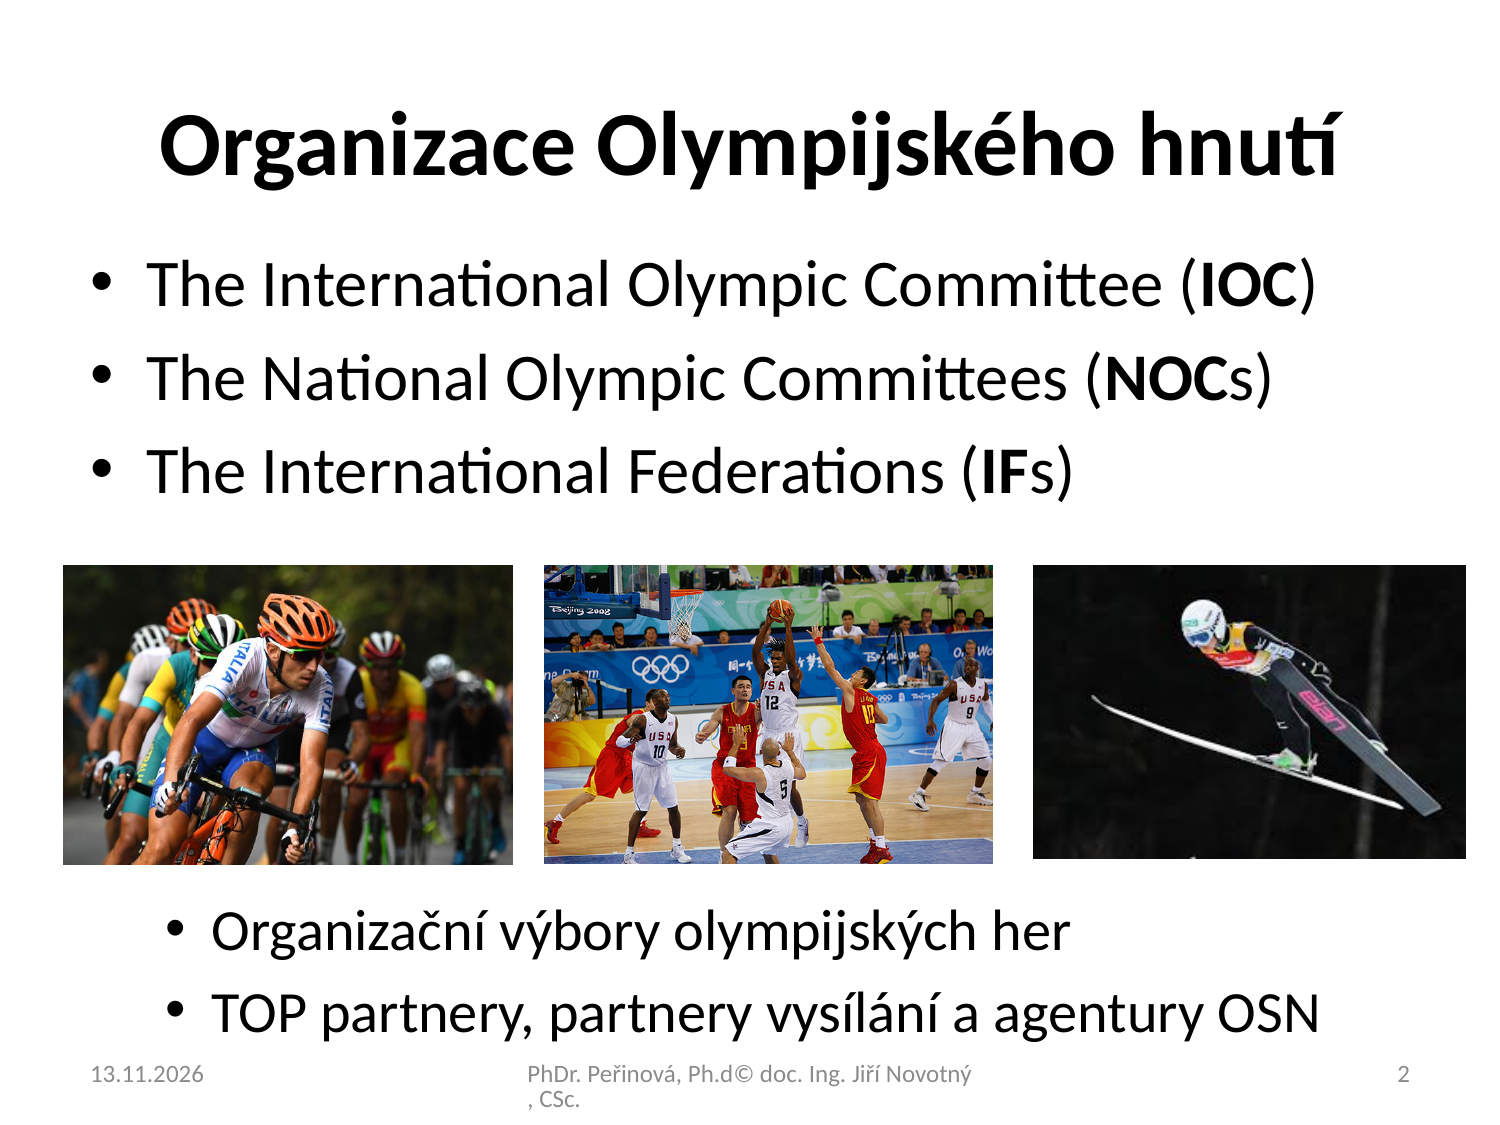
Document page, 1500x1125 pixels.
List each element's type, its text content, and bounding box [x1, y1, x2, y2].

picture [544, 564, 993, 864]
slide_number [75, 1042, 425, 1103]
title Organizace Olympijského hnutí [75, 45, 1425, 232]
picture [1033, 564, 1467, 859]
list The International Olympic Committee (IOC) The National Olympic Committees (NOCs) The International Federations (IFs) Organizační výbory olympijských her TOP partnery, partnery vysílání a agentury OSN [75, 232, 1425, 1094]
footer PhDr. Peřinová, Ph.d© doc. Ing. Jiří Novotný, CSc. [512, 1042, 988, 1103]
slide_number 2 [1074, 1042, 1425, 1103]
picture [63, 564, 513, 865]
